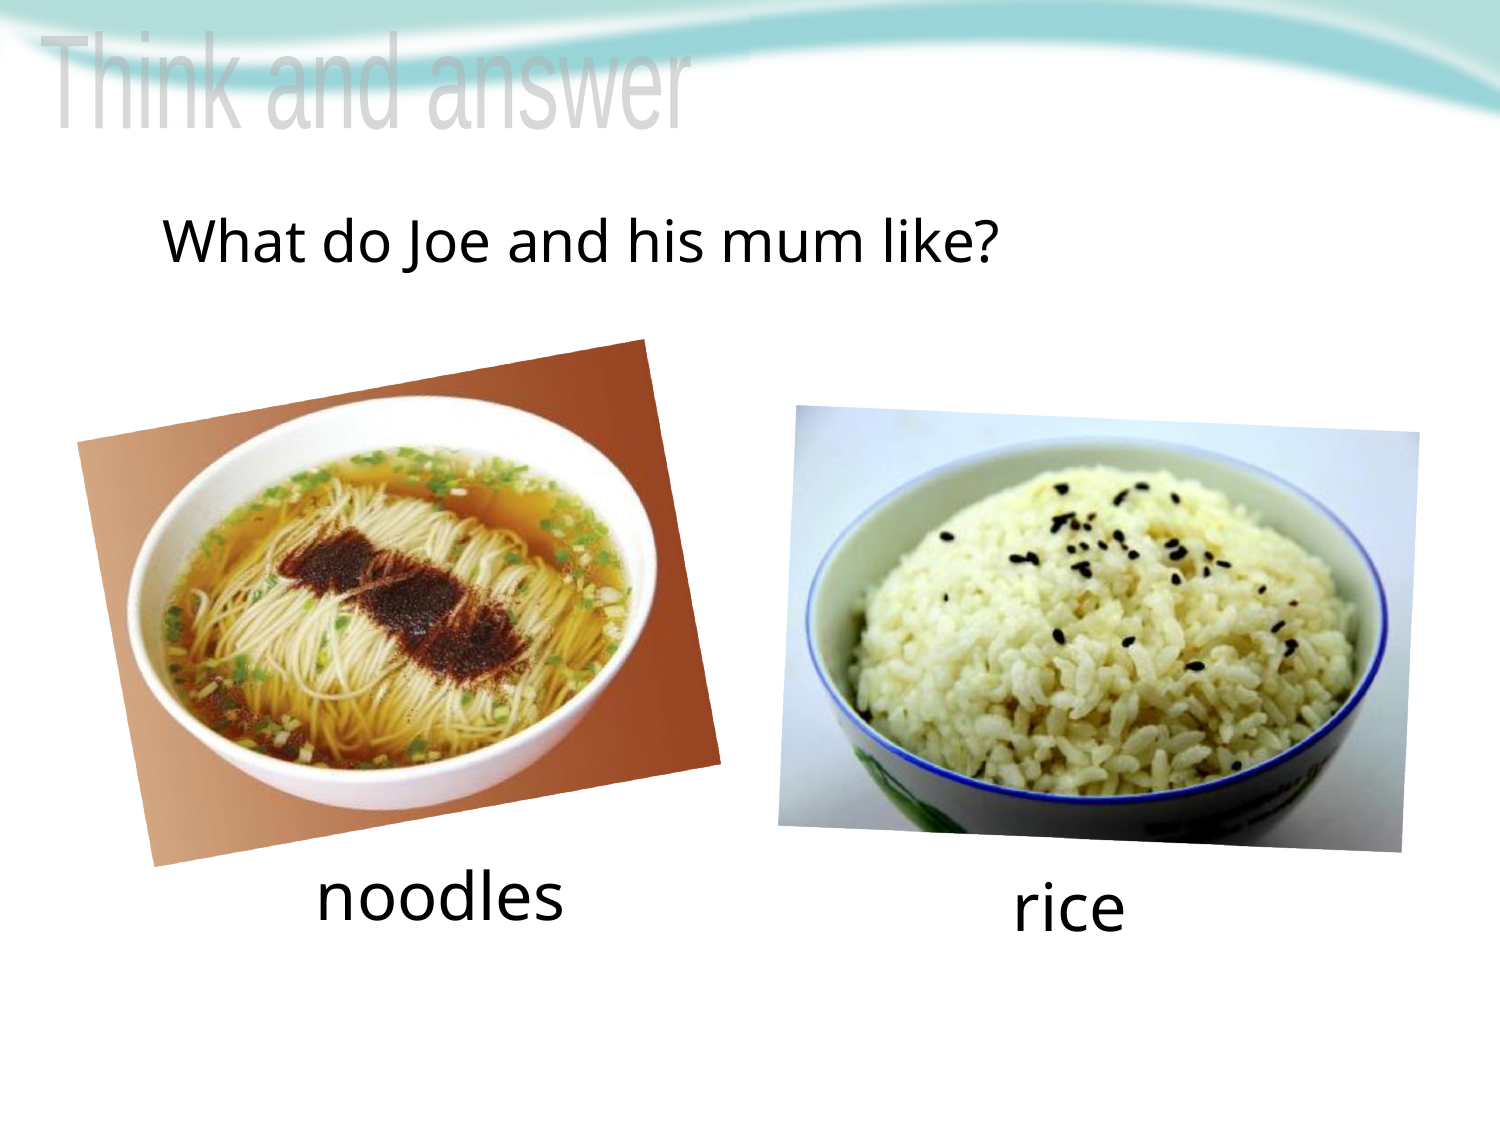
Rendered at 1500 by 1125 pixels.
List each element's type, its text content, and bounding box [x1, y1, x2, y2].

text_box rice [998, 857, 1199, 953]
picture [78, 340, 721, 866]
text_box What do Joe and his mum like? [147, 196, 1093, 282]
picture [779, 406, 1419, 852]
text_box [0, 0, 1500, 127]
text_box noodles [301, 846, 597, 941]
